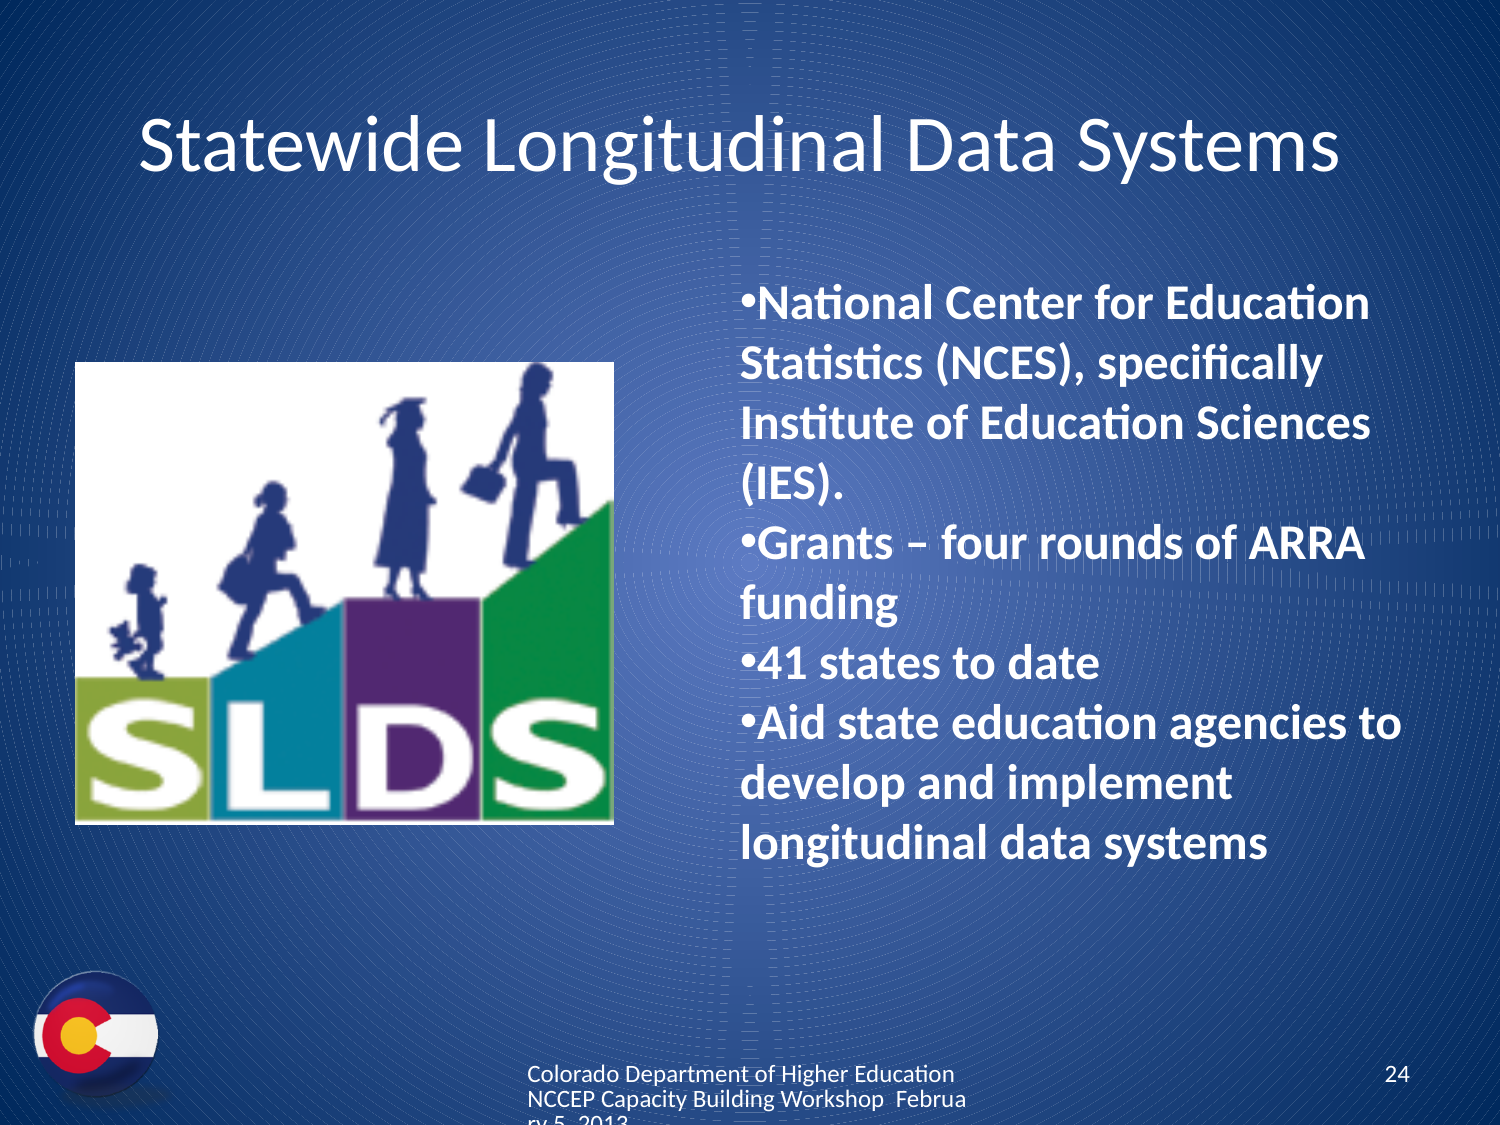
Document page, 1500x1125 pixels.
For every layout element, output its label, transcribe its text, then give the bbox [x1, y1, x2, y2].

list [74, 362, 615, 826]
text_box National Center for Education Statistics (NCES), specifically Institute of Education Sciences (IES). Grants – four rounds of ARRA funding 41 states to date Aid state education agencies to develop and implement longitudinal data systems [724, 262, 1463, 923]
footer Colorado Department of Higher Education NCCEP Capacity Building Workshop February 5, 2013 [512, 1042, 988, 1103]
picture [0, 937, 234, 1125]
slide_number 24 [1074, 1042, 1425, 1103]
title Statewide Longitudinal Data Systems [75, 45, 1425, 233]
